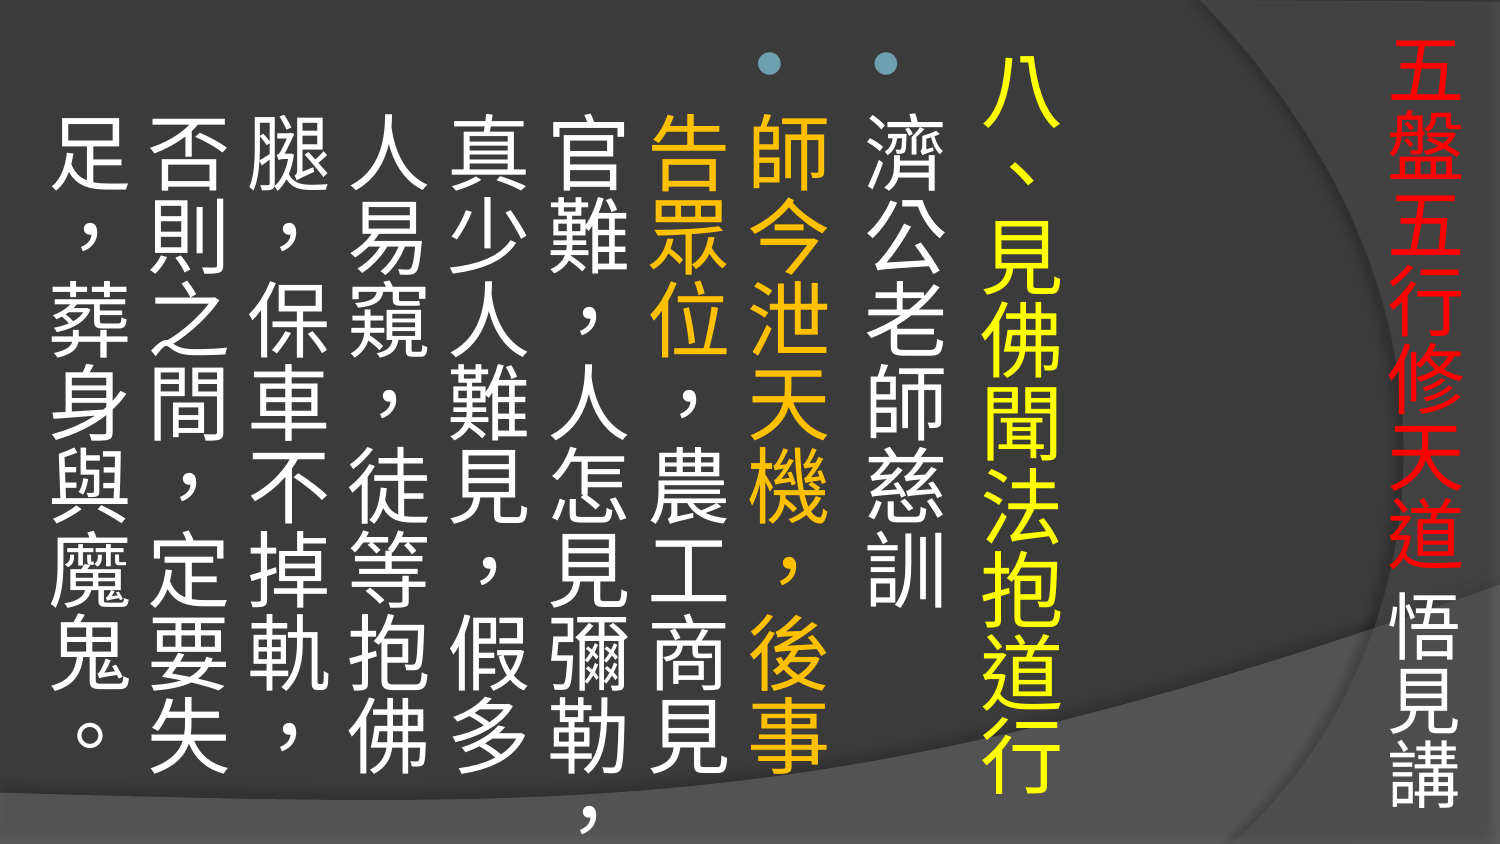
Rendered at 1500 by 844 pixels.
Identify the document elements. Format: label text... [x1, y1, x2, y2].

list 八、見佛聞法抱道行 濟公老師慈訓 師今泄天機，後事告眾位，農工商見官難，人怎見彌勒，真少人難見，假多人易窺，徒等抱佛腿，保車不掉軌，否則之間，定要失足，葬身與魔鬼。 [29, 27, 1365, 820]
title 五盤五行修天道 悟見講 [1364, 21, 1483, 820]
